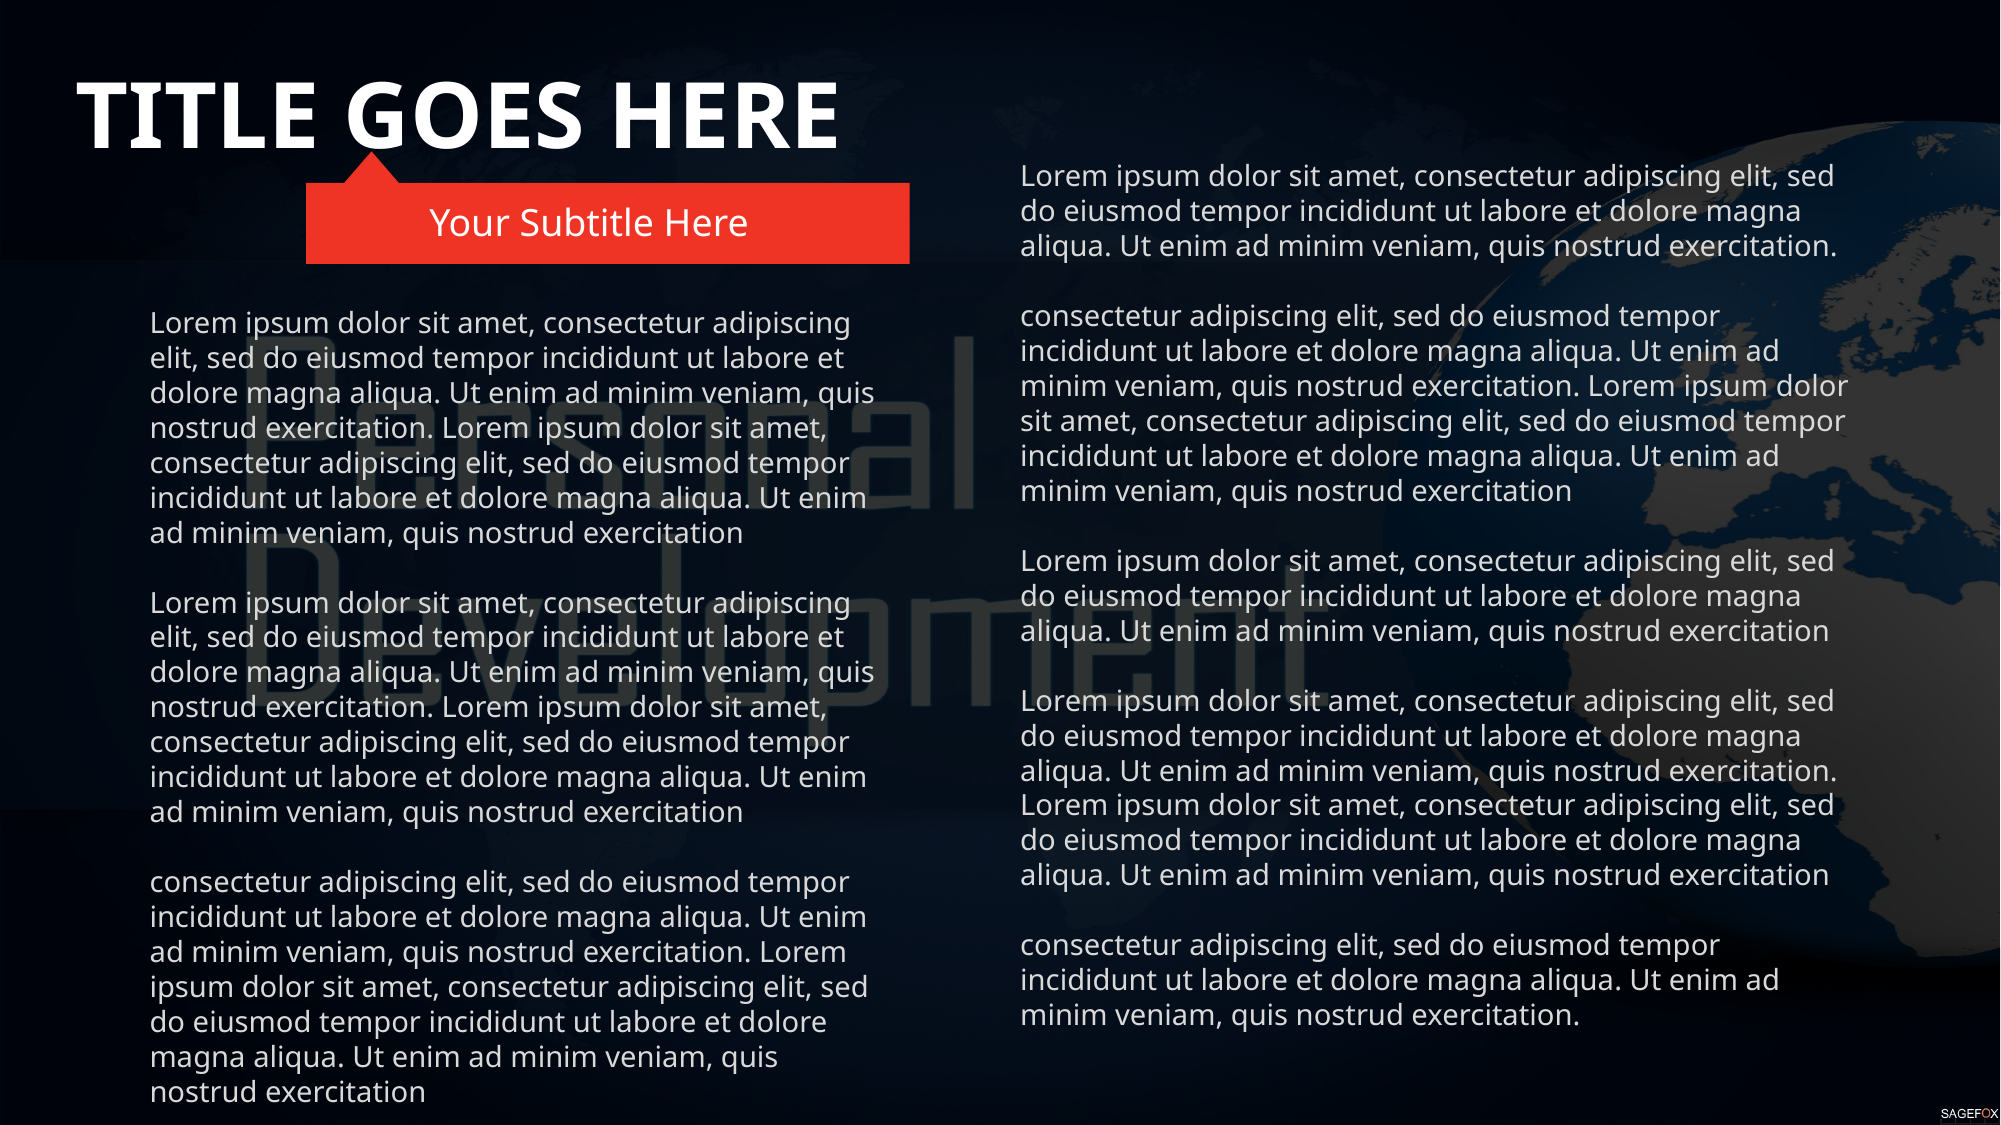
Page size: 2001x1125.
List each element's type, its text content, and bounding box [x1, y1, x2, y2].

text_box TITLE GOES HERE [60, 49, 965, 175]
text_box Lorem ipsum dolor sit amet, consectetur adipiscing elit, sed do eiusmod tempor incididunt ut labore et dolore magna aliqua. Ut enim ad minim veniam, quis nostrud exercitation. consectetur adipiscing elit, sed do eiusmod tempor incididunt ut labore et dolore magna aliqua. Ut enim ad minim veniam, quis nostrud exercitation. Lorem ipsum dolor sit amet, consectetur adipiscing elit, sed do eiusmod tempor incididunt ut labore et dolore magna aliqua. Ut enim ad minim veniam, quis nostrud exercitation Lorem ipsum dolor sit amet, consectetur adipiscing elit, sed do eiusmod tempor incididunt ut labore et dolore magna aliqua. Ut enim ad minim veniam, quis nostrud exercitation Lorem ipsum dolor sit amet, consectetur adipiscing elit, sed do eiusmod tempor incididunt ut labore et dolore magna aliqua. Ut enim ad minim veniam, quis nostrud exercitation. Lorem ipsum dolor sit amet, consectetur adipiscing elit, sed do eiusmod tempor incididunt ut labore et dolore magna aliqua. Ut enim ad minim veniam, quis nostrud exercitation consectetur adipiscing elit, sed do eiusmod tempor incididunt ut labore et dolore magna aliqua. Ut enim ad minim veniam, quis nostrud exercitation. [1005, 150, 1876, 1039]
picture [0, 0, 2001, 1125]
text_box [306, 151, 910, 264]
text_box Lorem ipsum dolor sit amet, consectetur adipiscing elit, sed do eiusmod tempor incididunt ut labore et dolore magna aliqua. Ut enim ad minim veniam, quis nostrud exercitation. Lorem ipsum dolor sit amet, consectetur adipiscing elit, sed do eiusmod tempor incididunt ut labore et dolore magna aliqua. Ut enim ad minim veniam, quis nostrud exercitation Lorem ipsum dolor sit amet, consectetur adipiscing elit, sed do eiusmod tempor incididunt ut labore et dolore magna aliqua. Ut enim ad minim veniam, quis nostrud exercitation. Lorem ipsum dolor sit amet, consectetur adipiscing elit, sed do eiusmod tempor incididunt ut labore et dolore magna aliqua. Ut enim ad minim veniam, quis nostrud exercitation consectetur adipiscing elit, sed do eiusmod tempor incididunt ut labore et dolore magna aliqua. Ut enim ad minim veniam, quis nostrud exercitation. Lorem ipsum dolor sit amet, consectetur adipiscing elit, sed do eiusmod tempor incididunt ut labore et dolore magna aliqua. Ut enim ad minim veniam, quis nostrud exercitation [134, 296, 897, 1125]
